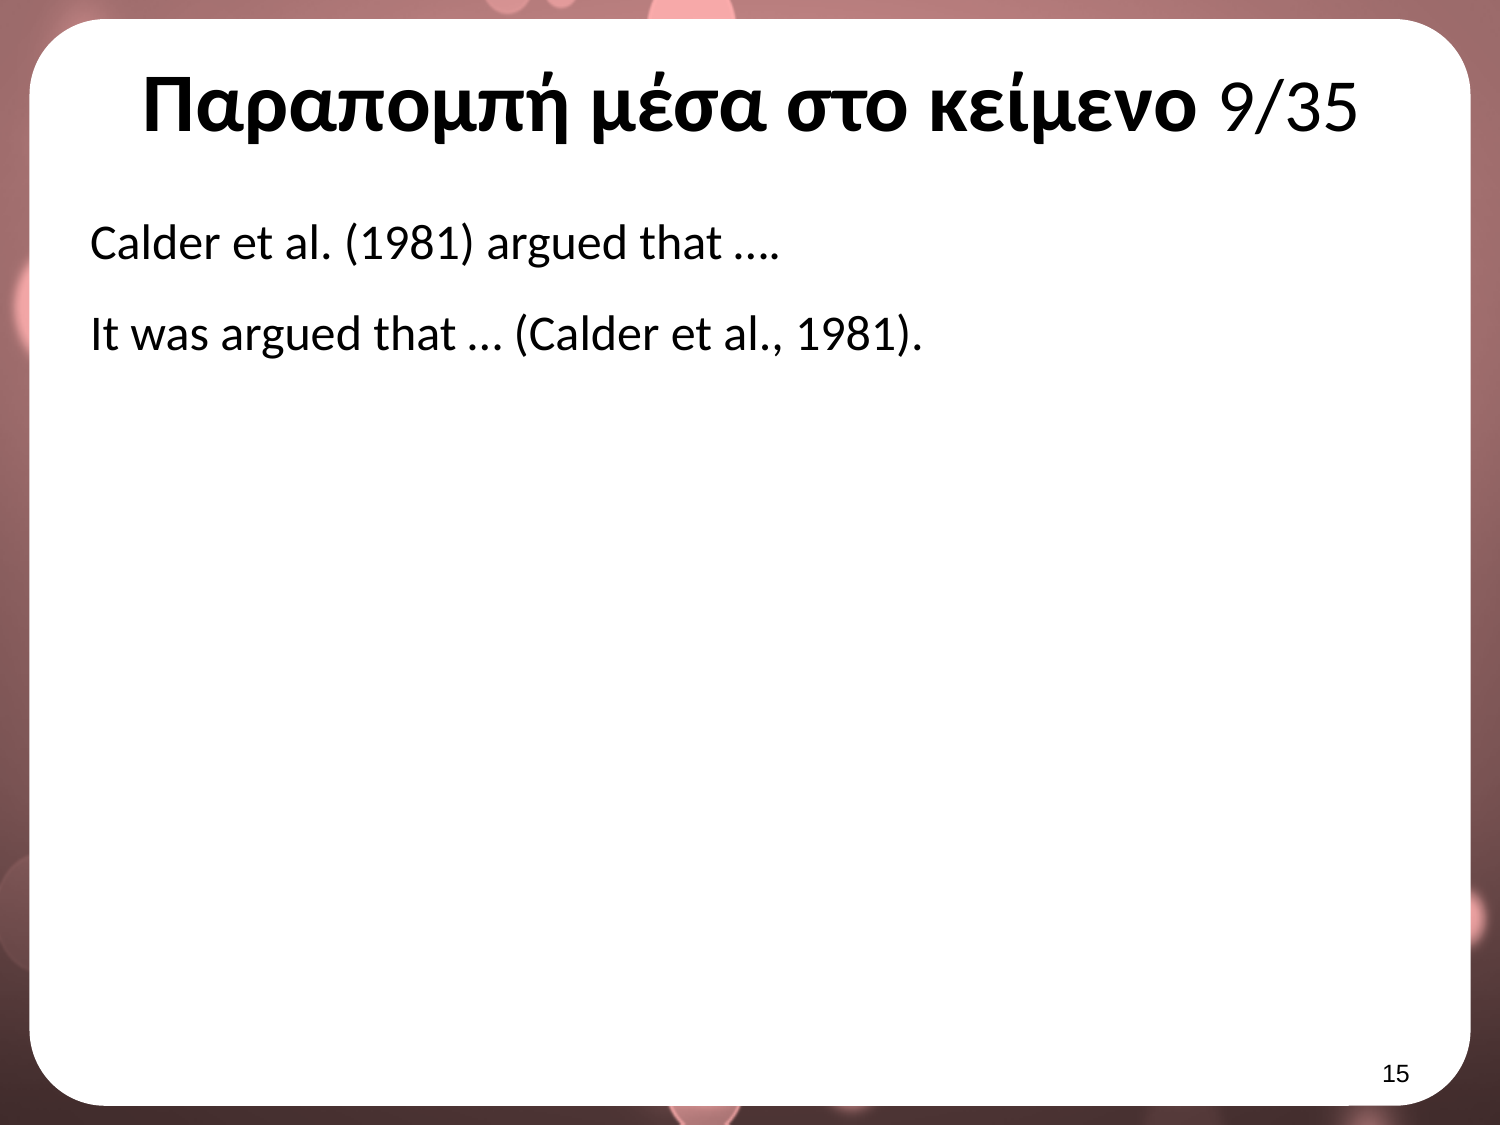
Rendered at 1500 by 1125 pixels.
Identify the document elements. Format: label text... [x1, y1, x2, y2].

list Calder et al. (1981) argued that …. It was argued that … (Calder et al., 1981). [75, 196, 1425, 1047]
title Παραπομπή μέσα στο κείμενο 9/35 [76, 23, 1427, 173]
slide_number 14 [1074, 1042, 1425, 1103]
